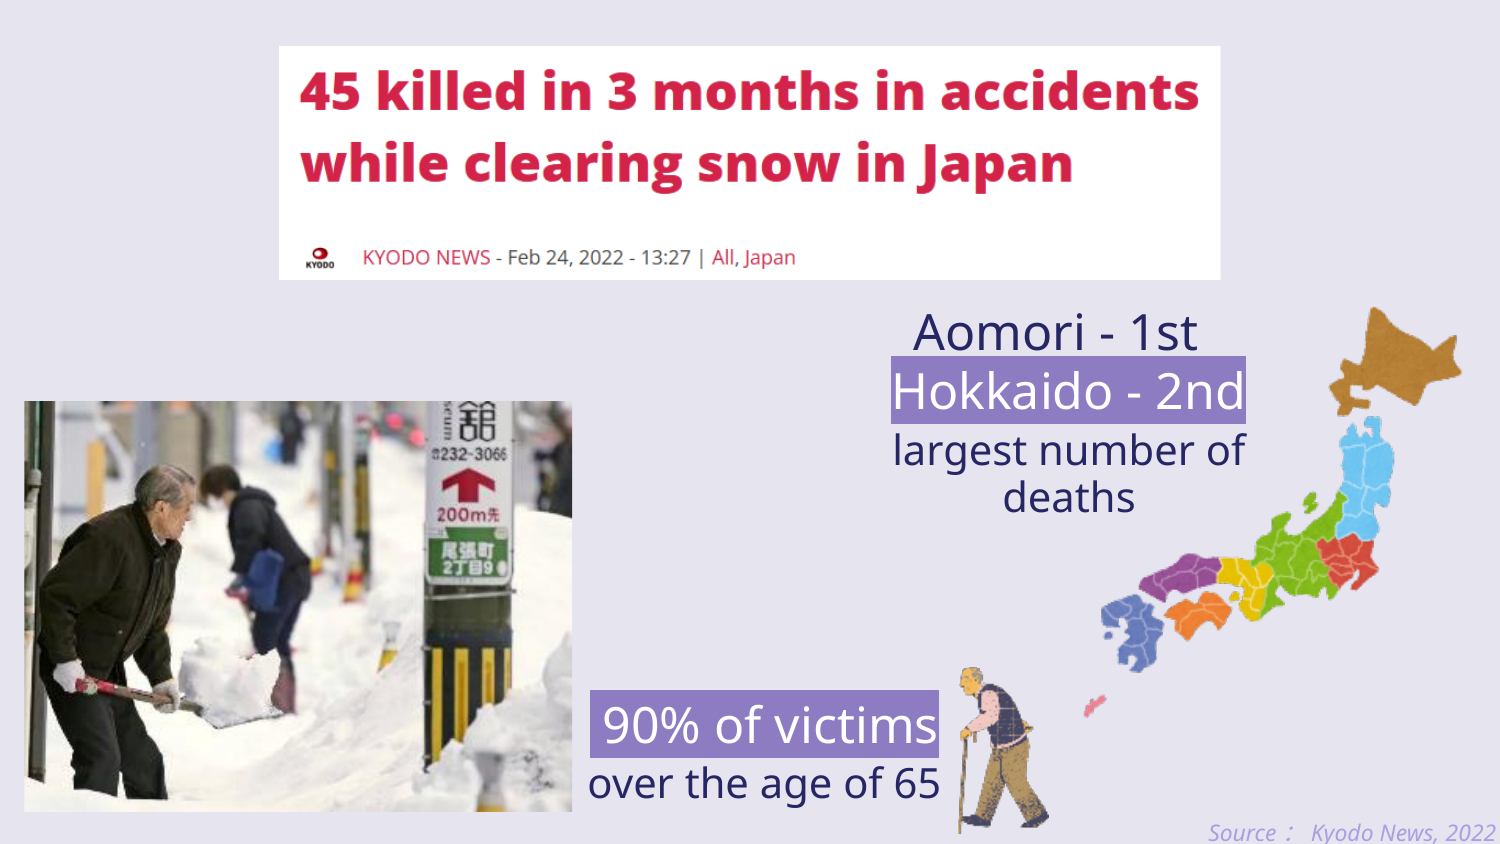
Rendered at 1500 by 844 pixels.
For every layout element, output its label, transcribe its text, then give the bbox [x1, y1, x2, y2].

text_box [958, 755, 1049, 834]
text_box [279, 46, 1221, 280]
text_box Hokkaido - 2nd [764, 363, 1374, 422]
text_box Source：Kyodo News, 2022 [1208, 807, 1500, 844]
text_box over the age of 65 [536, 760, 993, 809]
text_box largest number of deaths [841, 427, 1297, 523]
text_box [958, 667, 1049, 696]
text_box Aomori - 1st [828, 304, 1285, 362]
text_box [24, 401, 573, 812]
text_box 90% of victims [460, 696, 1069, 755]
text_box [1083, 306, 1463, 719]
